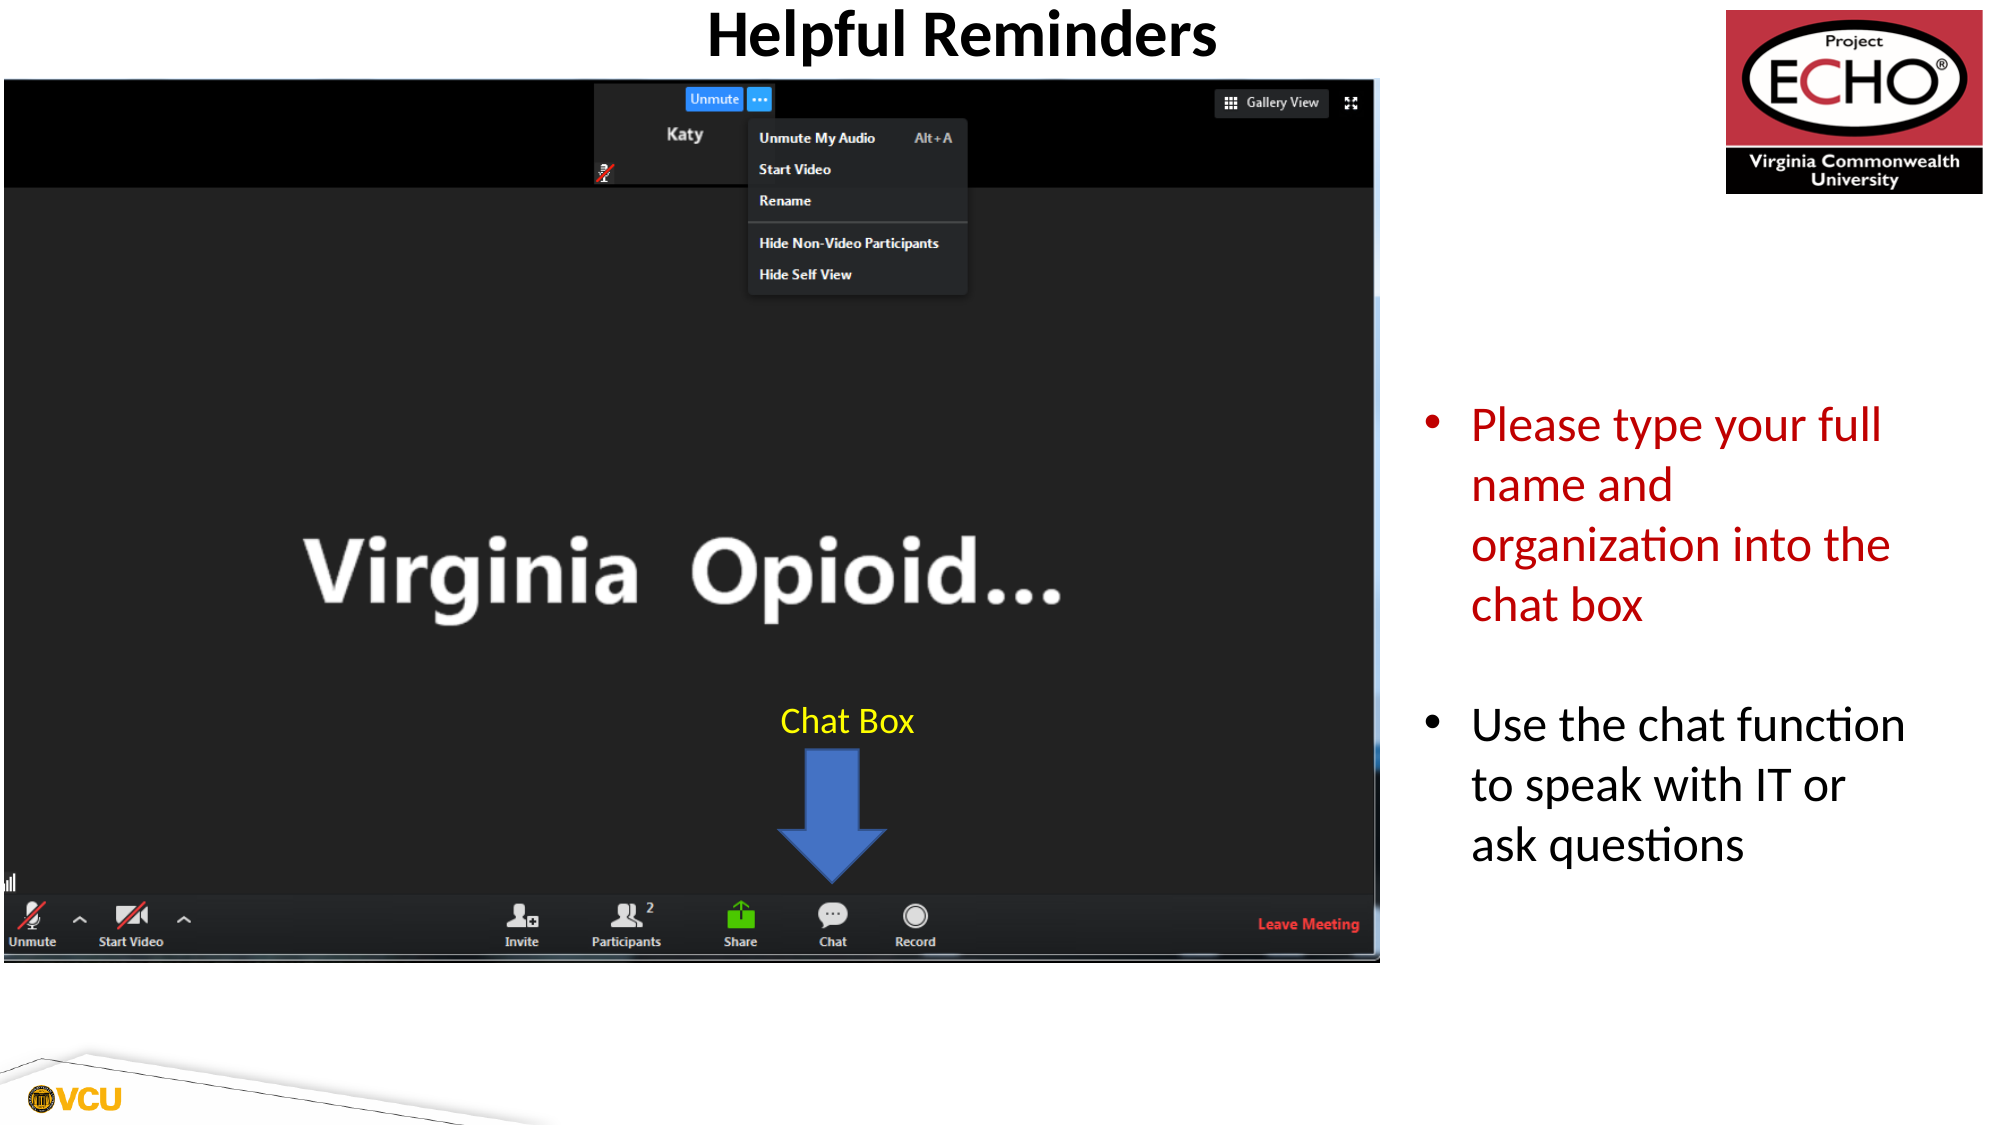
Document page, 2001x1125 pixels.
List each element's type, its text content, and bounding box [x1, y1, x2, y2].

picture [1726, 10, 1983, 194]
picture [4, 78, 1380, 963]
text_box Helpful Reminders [692, 0, 1669, 78]
text_box Please type your full name and organization into the chat box Use the chat function to speak with IT or ask questions [1409, 384, 1939, 924]
picture [0, 1035, 563, 1125]
